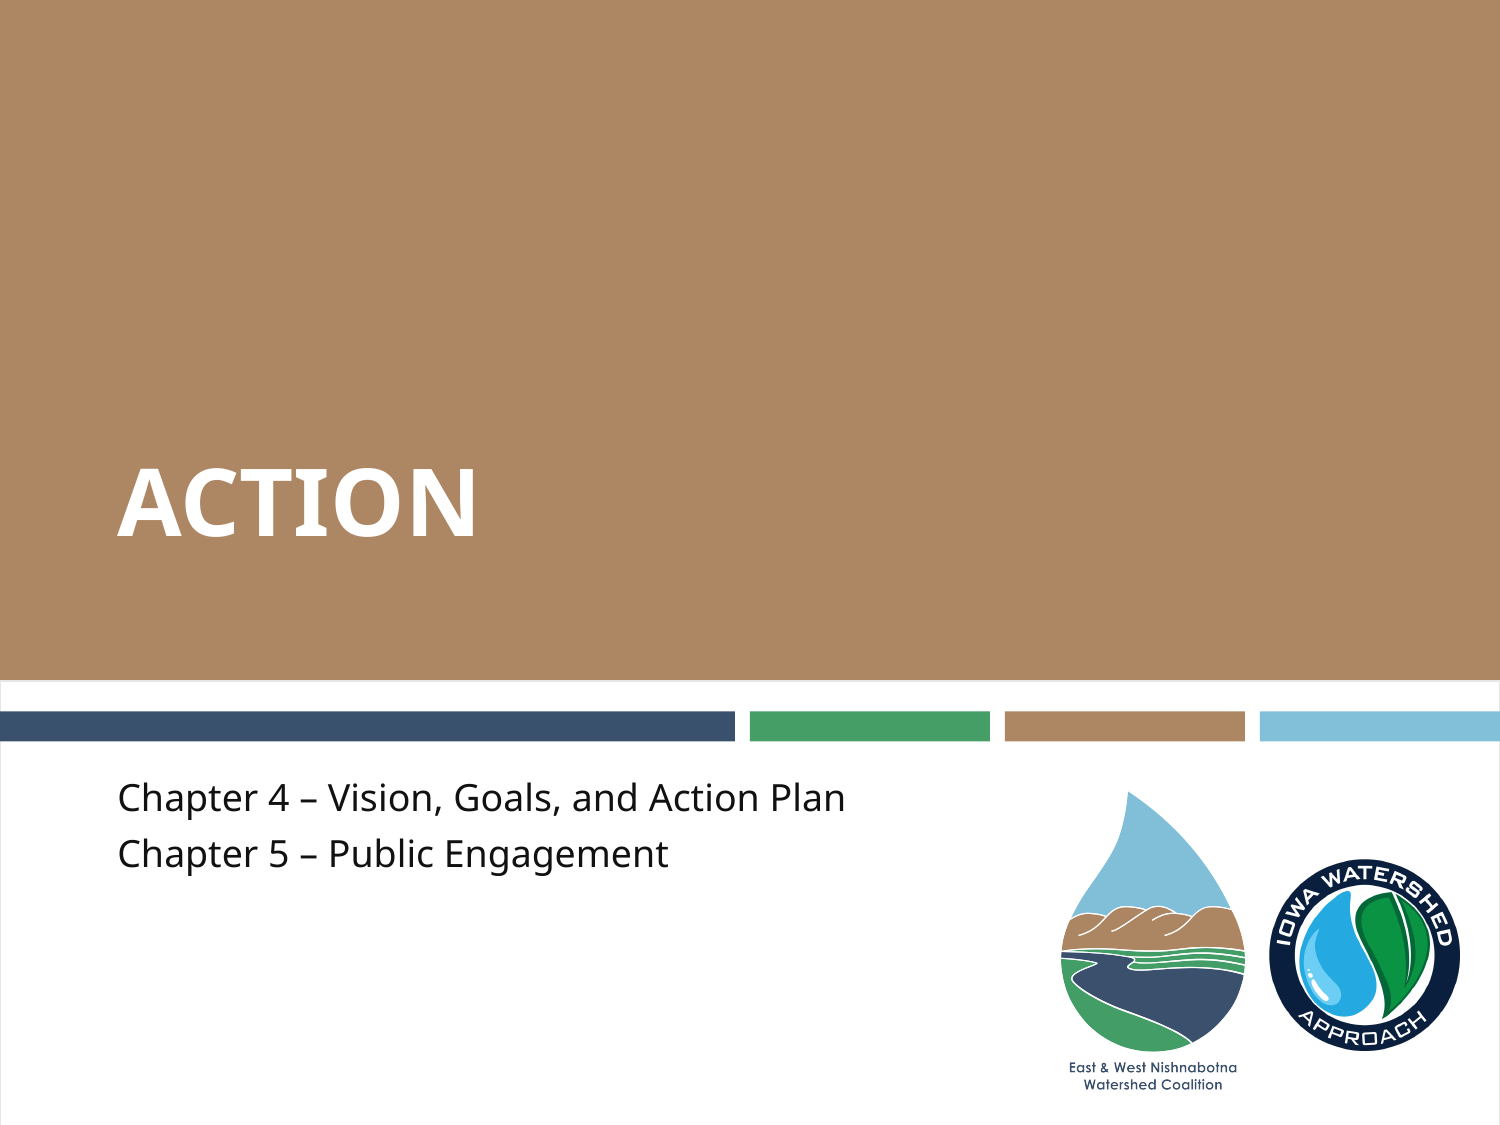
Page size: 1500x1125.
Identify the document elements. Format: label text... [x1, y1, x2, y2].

picture [1260, 850, 1469, 1060]
title ACTION [102, 115, 1397, 565]
list Chapter 4 – Vision, Goals, and Action Plan Chapter 5 – Public Engagement [102, 771, 990, 1087]
